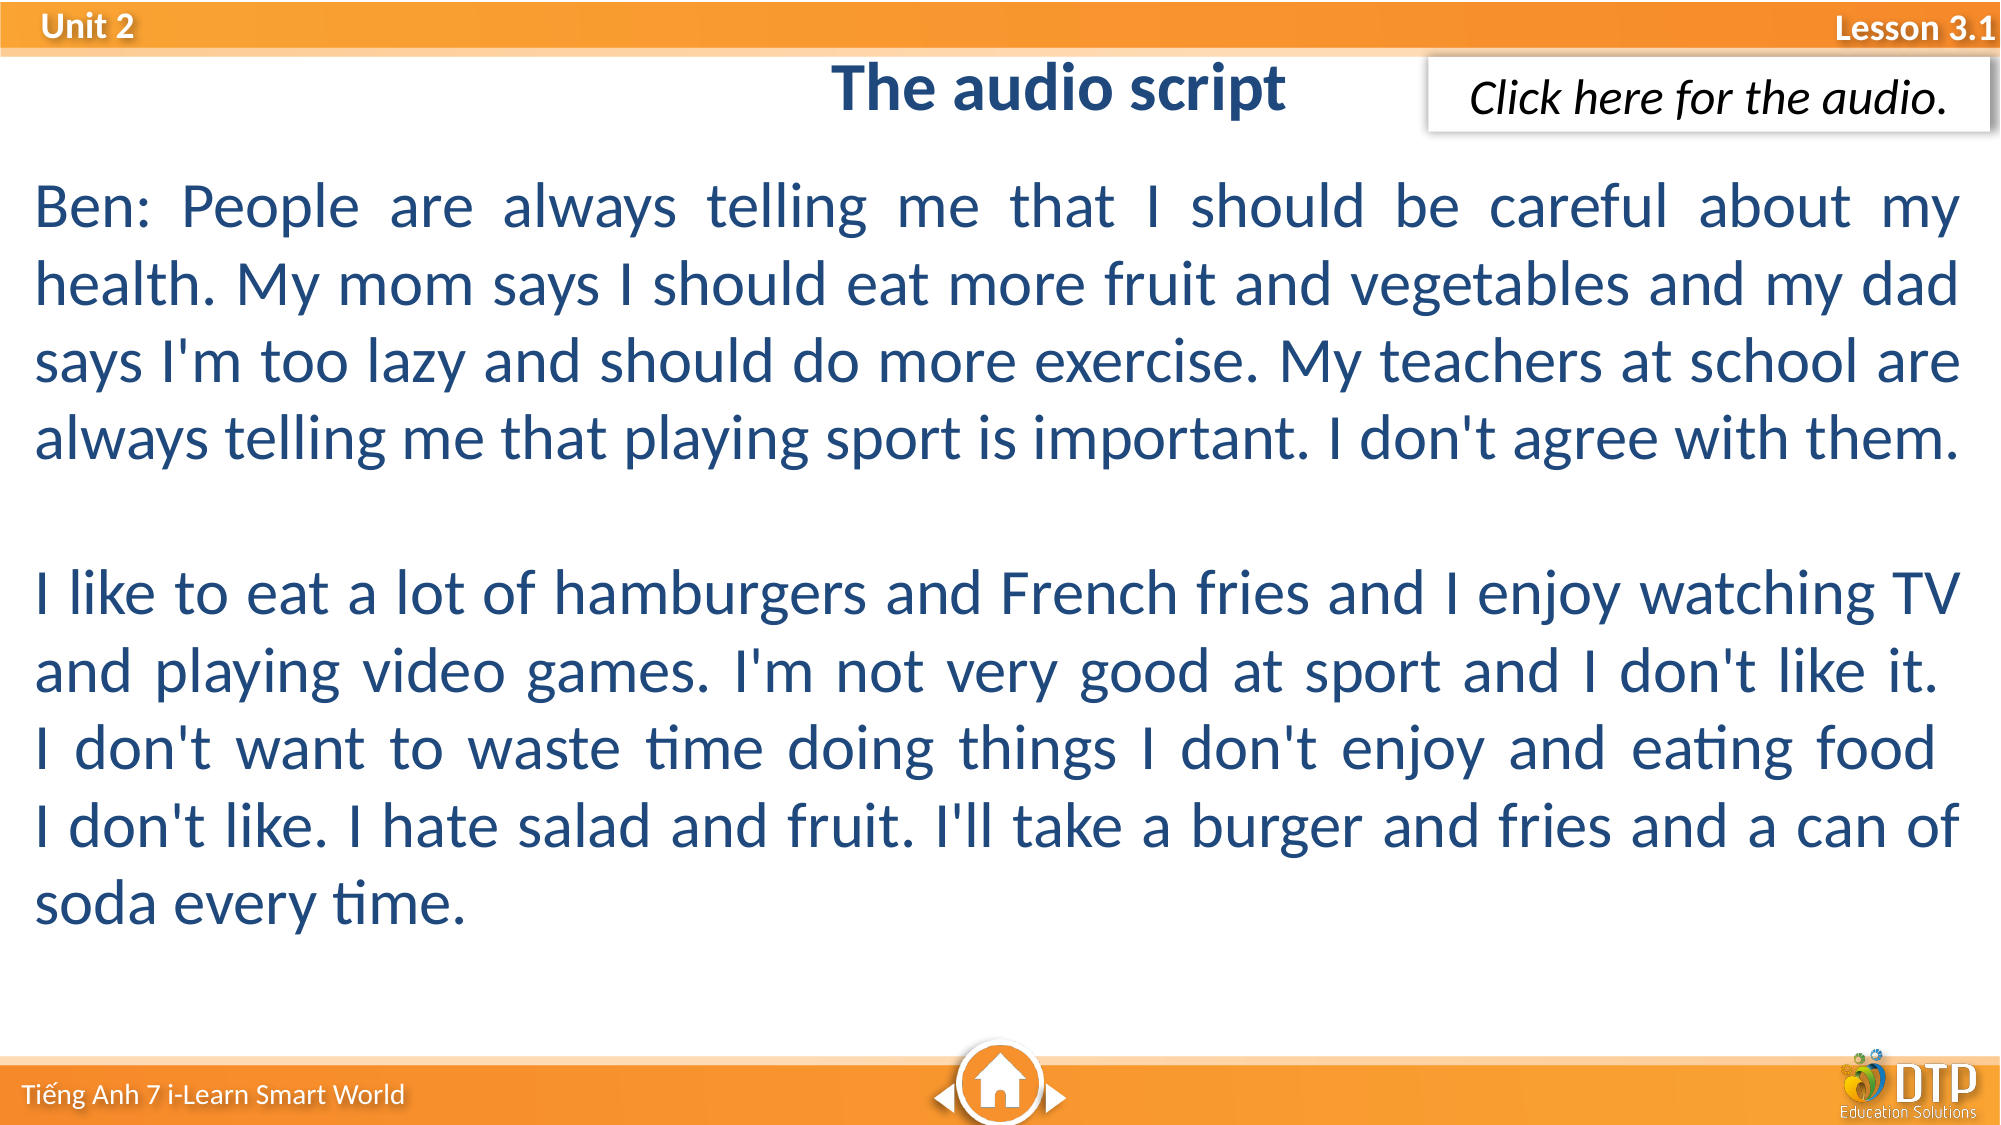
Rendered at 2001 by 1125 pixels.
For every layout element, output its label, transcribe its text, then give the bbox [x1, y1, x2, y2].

text_box The audio script [691, 34, 1429, 132]
text_box Ben: People are always telling me that I should be careful about my health. My mom says I should eat more fruit and vegetables and my dad says I'm too lazy and should do more exercise. My teachers at school are always telling me that playing sport is important. I don't agree with them. I like to eat a lot of hamburgers and French fries and I enjoy watching TV and playing video games. I'm not very good at sport and I don't like it. I don't want to waste time doing things I don't enjoy and eating food I don't like. I hate salad and fruit. I'll take a burger and fries and a can of soda every time. [20, 155, 1977, 946]
picture [0, 2, 2000, 1125]
text_box Click here for the audio. [1428, 56, 1990, 132]
